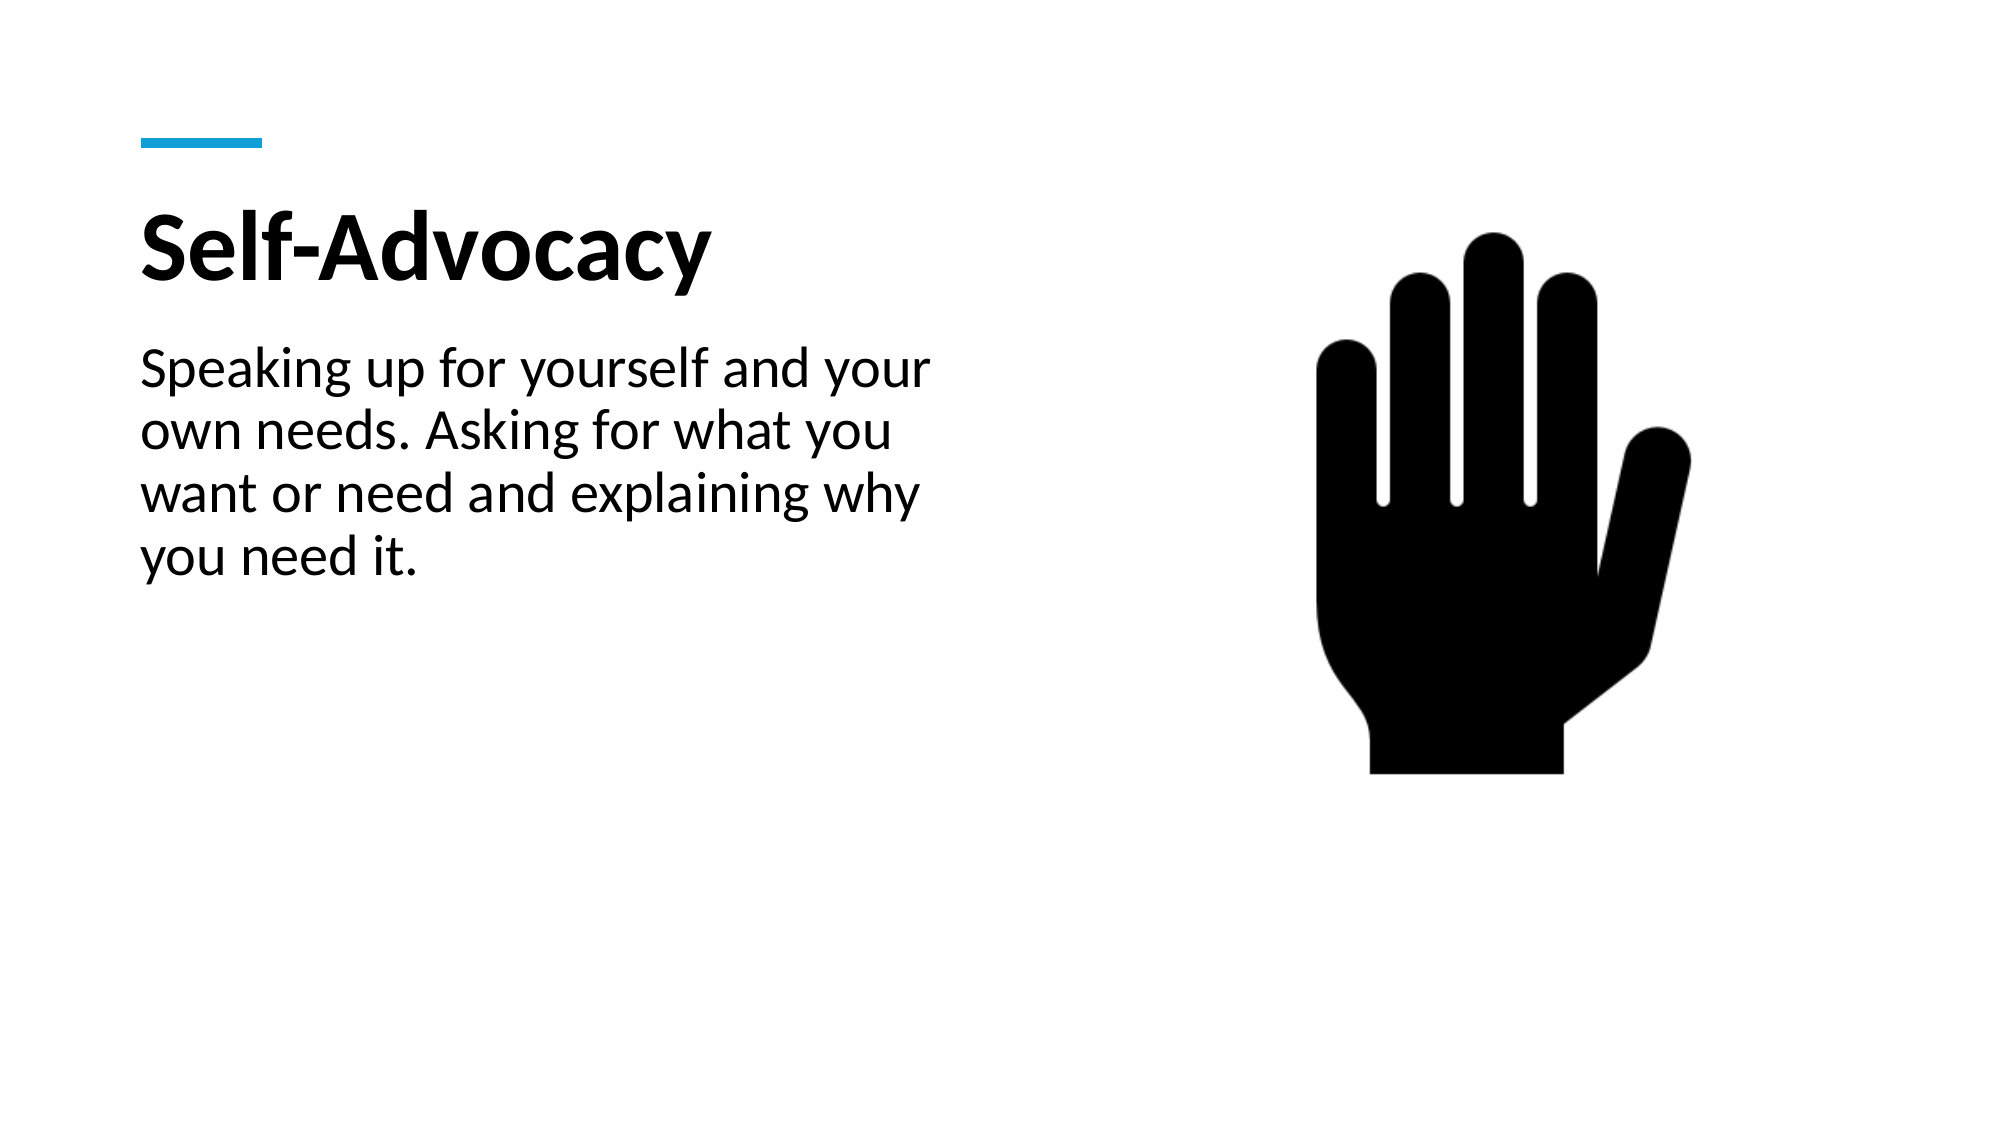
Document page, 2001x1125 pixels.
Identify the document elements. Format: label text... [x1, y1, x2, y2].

title Self-Advocacy [124, 186, 1183, 330]
list Speaking up for yourself and your own needs. Asking for what you want or need and explaining why you need it. [124, 329, 1029, 1091]
picture [1183, 186, 1825, 828]
